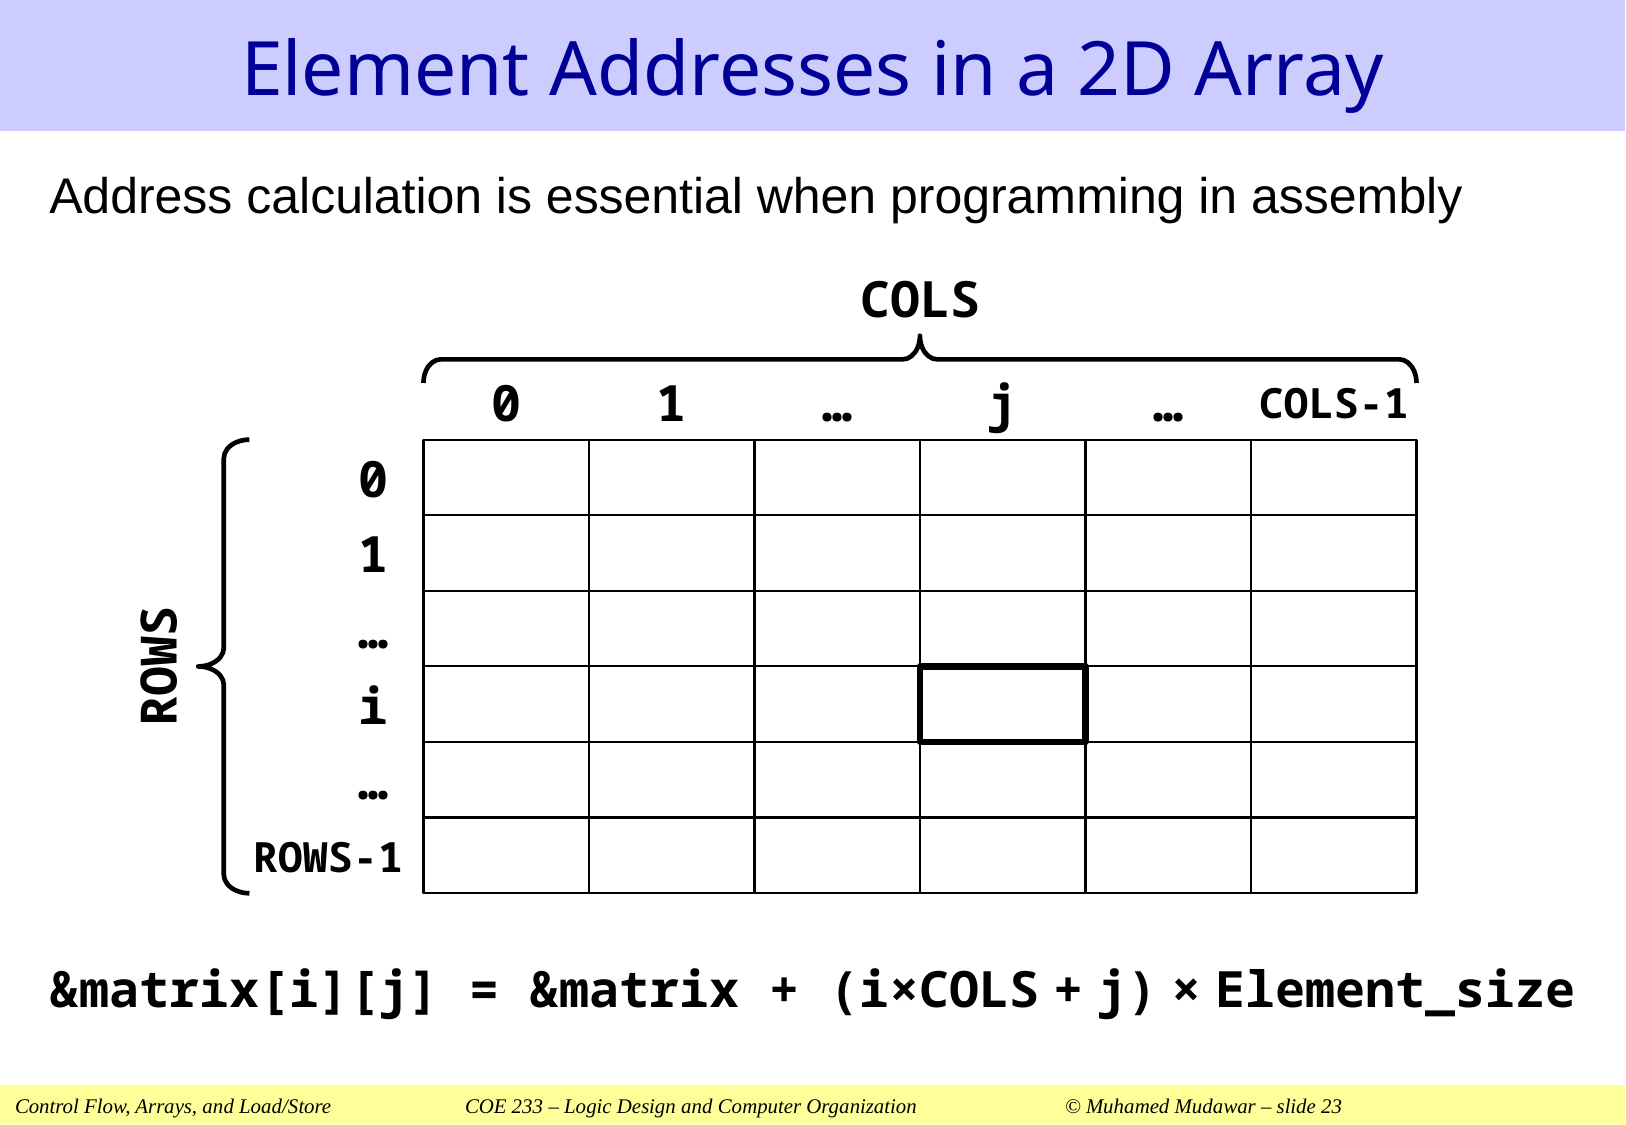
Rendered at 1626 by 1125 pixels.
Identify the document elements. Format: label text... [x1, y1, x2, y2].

list &matrix[i][j] = &matrix + (i×COLS + j) × Element_size [34, 949, 1601, 1035]
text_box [126, 259, 1417, 894]
title Element Addresses in a 2D Array [0, 0, 1625, 131]
text_box Address calculation is essential when programming in assembly [34, 156, 1622, 242]
